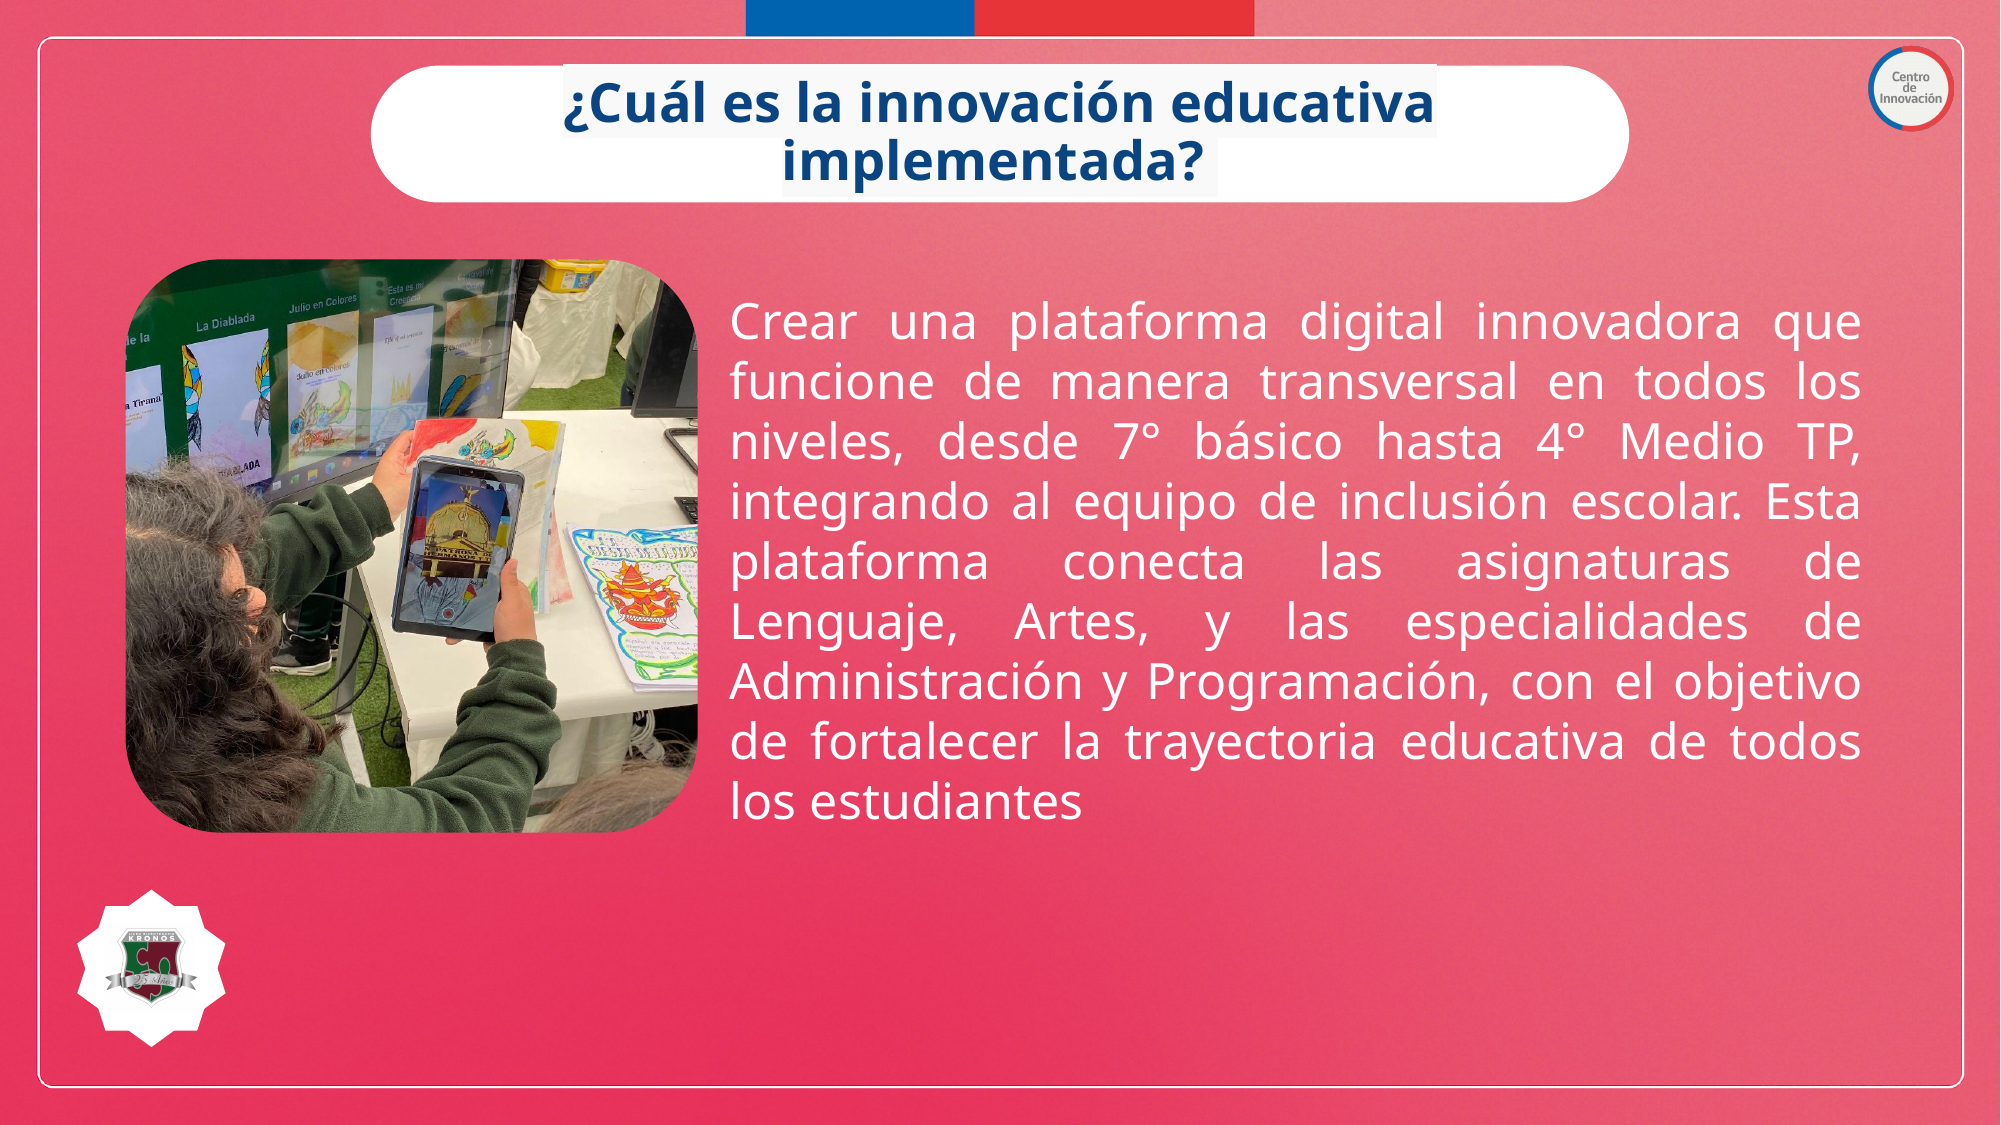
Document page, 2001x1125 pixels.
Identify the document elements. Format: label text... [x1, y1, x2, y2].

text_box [76, 889, 226, 1048]
text_box Crear una plataforma digital innovadora que funcione de manera transversal en todos los niveles, desde 7° básico hasta 4° Medio TP, integrando al equipo de inclusión escolar. Esta plataforma conecta las asignaturas de Lenguaje, Artes, y las especialidades de Administración y Programación, con el objetivo de fortalecer la trayectoria educativa de todos los estudiantes [714, 274, 1879, 845]
text_box ¿Cuál es la innovación educativa implementada? [370, 65, 1630, 203]
picture [0, 0, 2001, 1125]
